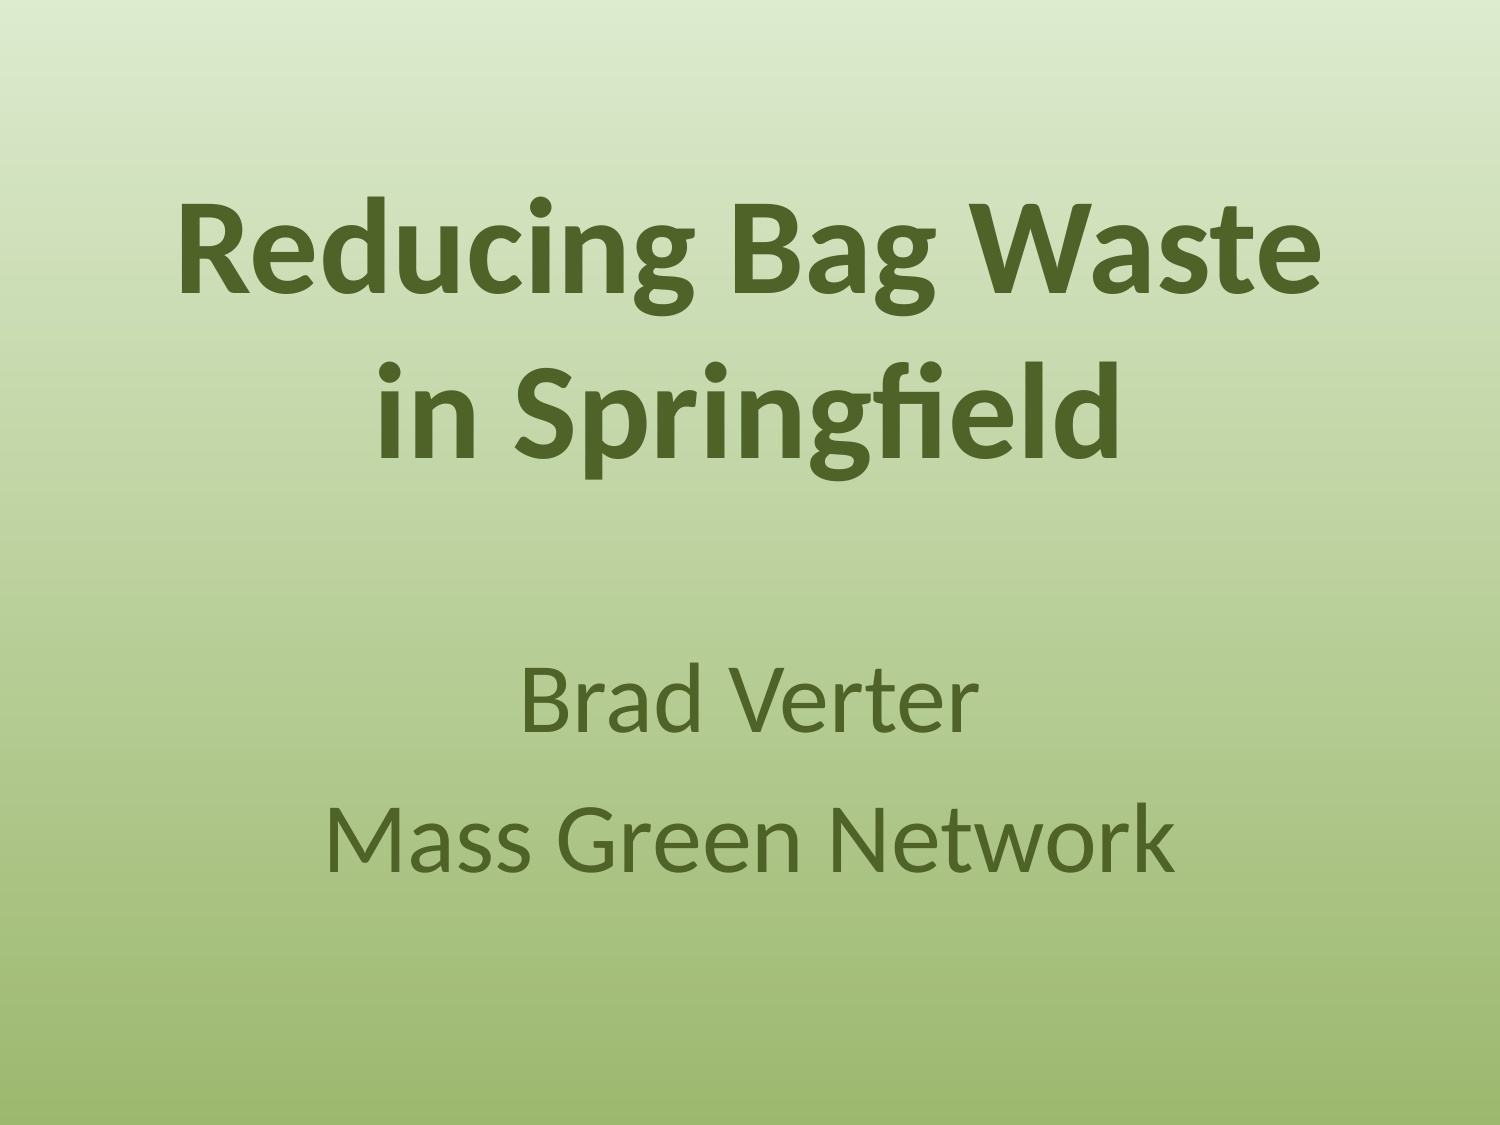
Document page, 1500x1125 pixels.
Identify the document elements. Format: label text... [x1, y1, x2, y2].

title Reducing Bag Waste in Springfield [112, 200, 1388, 442]
subtitle Brad Verter Mass Green Network [225, 624, 1275, 913]
